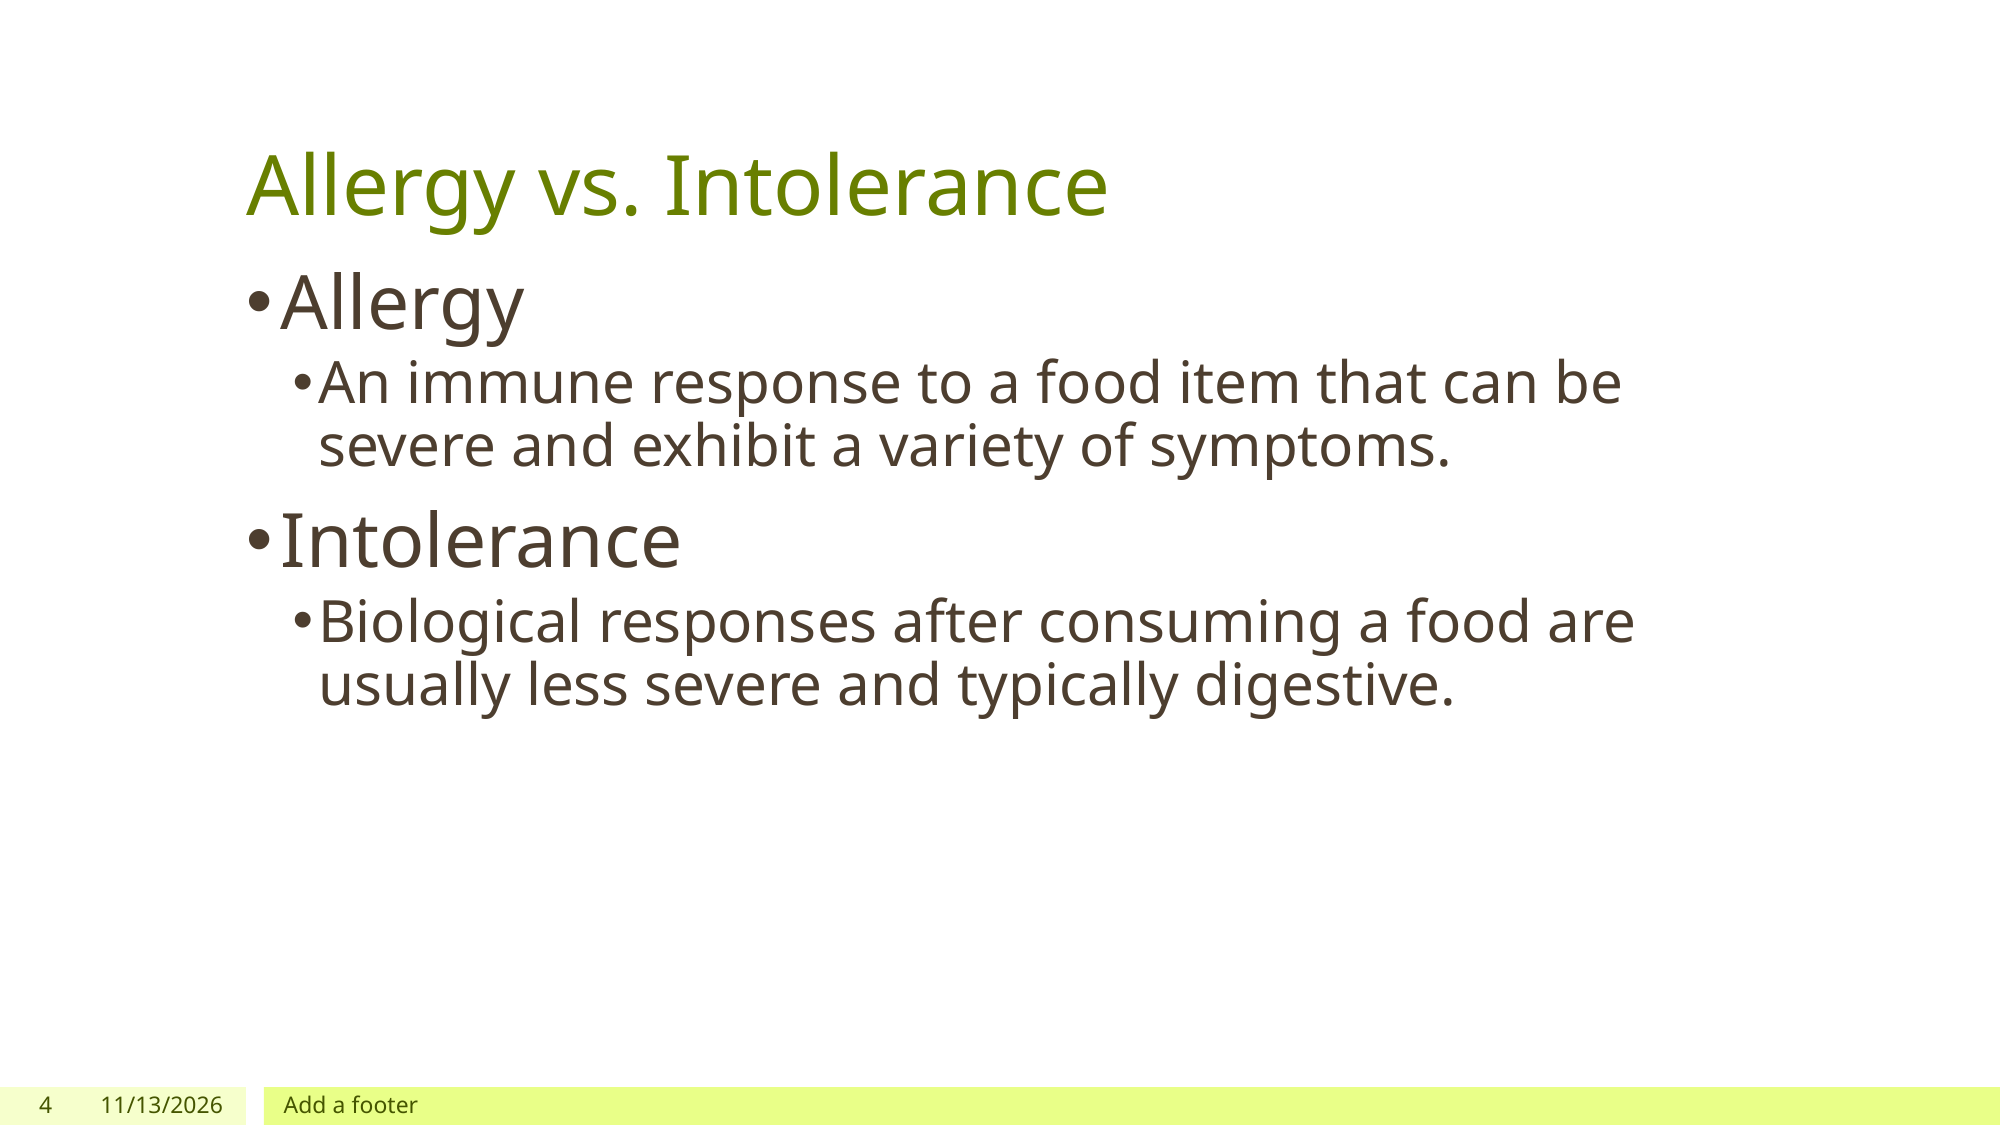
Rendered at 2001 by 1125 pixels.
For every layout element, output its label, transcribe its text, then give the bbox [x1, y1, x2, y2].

slide_number 4 [0, 1087, 68, 1125]
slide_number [74, 1087, 239, 1125]
footer Add a footer [268, 1087, 1769, 1125]
list Allergy An immune response to a food item that can be severe and exhibit a variety of symptoms. Intolerance Biological responses after consuming a food are usually less severe and typically digestive. [231, 256, 1769, 1015]
title Allergy vs. Intolerance [231, 45, 1769, 240]
